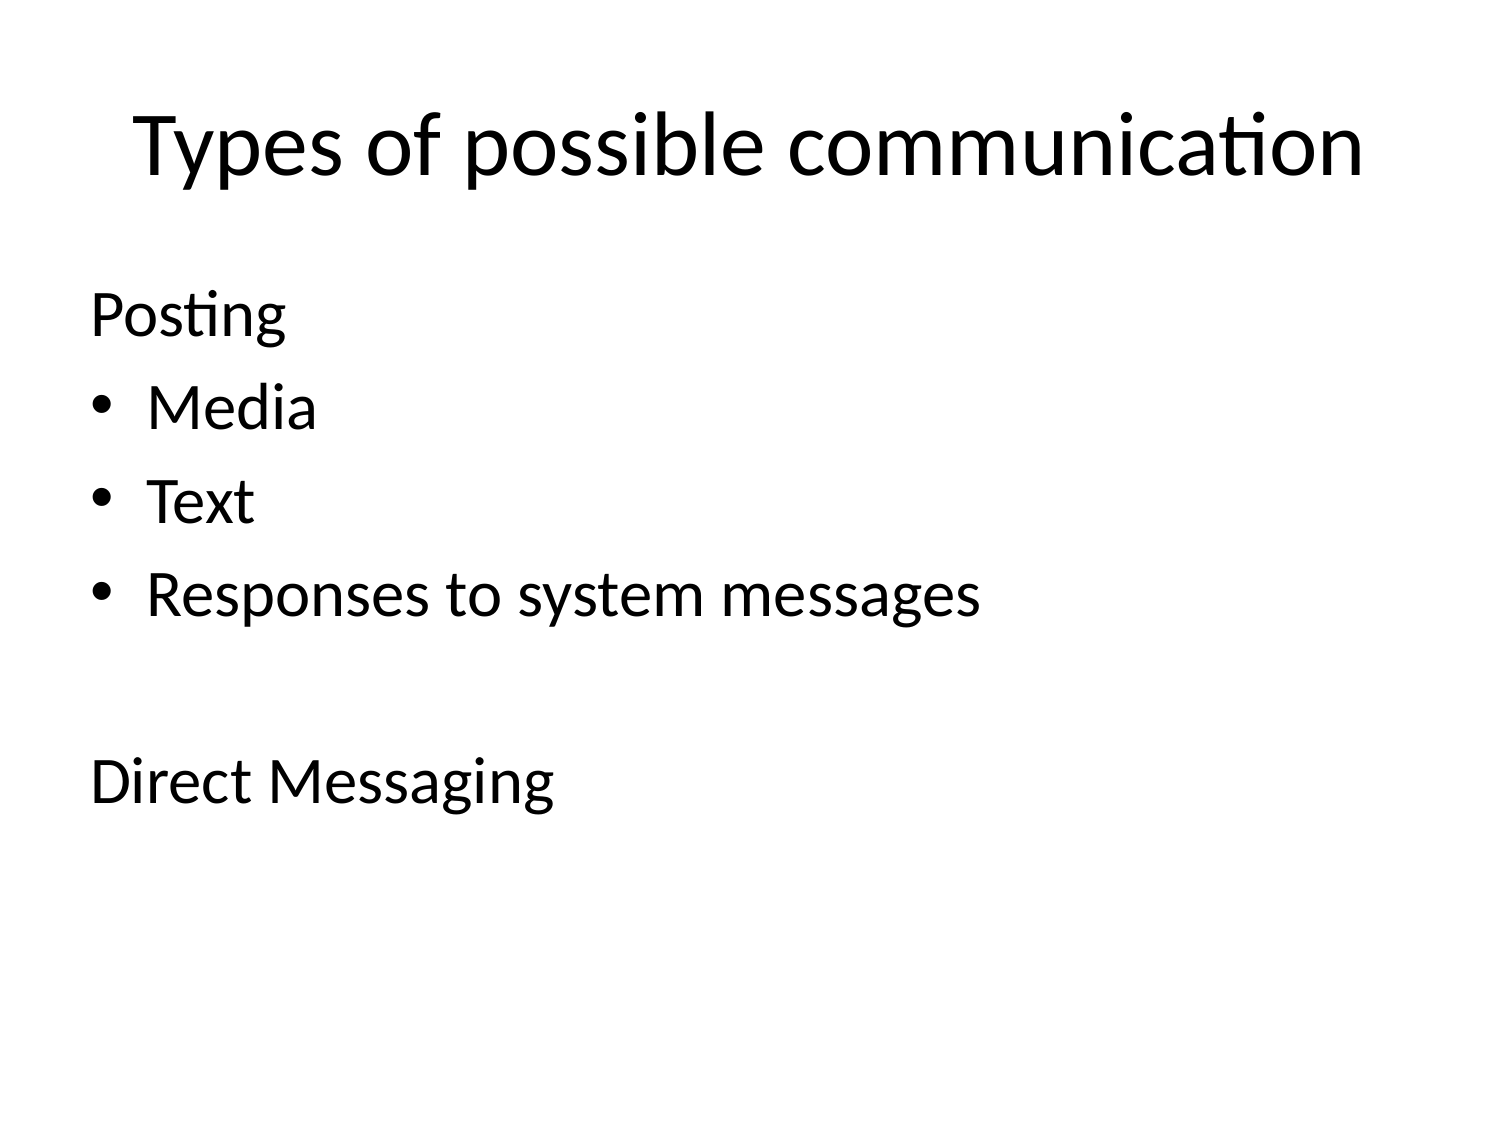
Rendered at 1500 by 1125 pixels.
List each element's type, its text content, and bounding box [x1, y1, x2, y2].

title Types of possible communication [75, 45, 1425, 233]
list Posting Media Text Responses to system messages Direct Messaging [75, 262, 1425, 1005]
